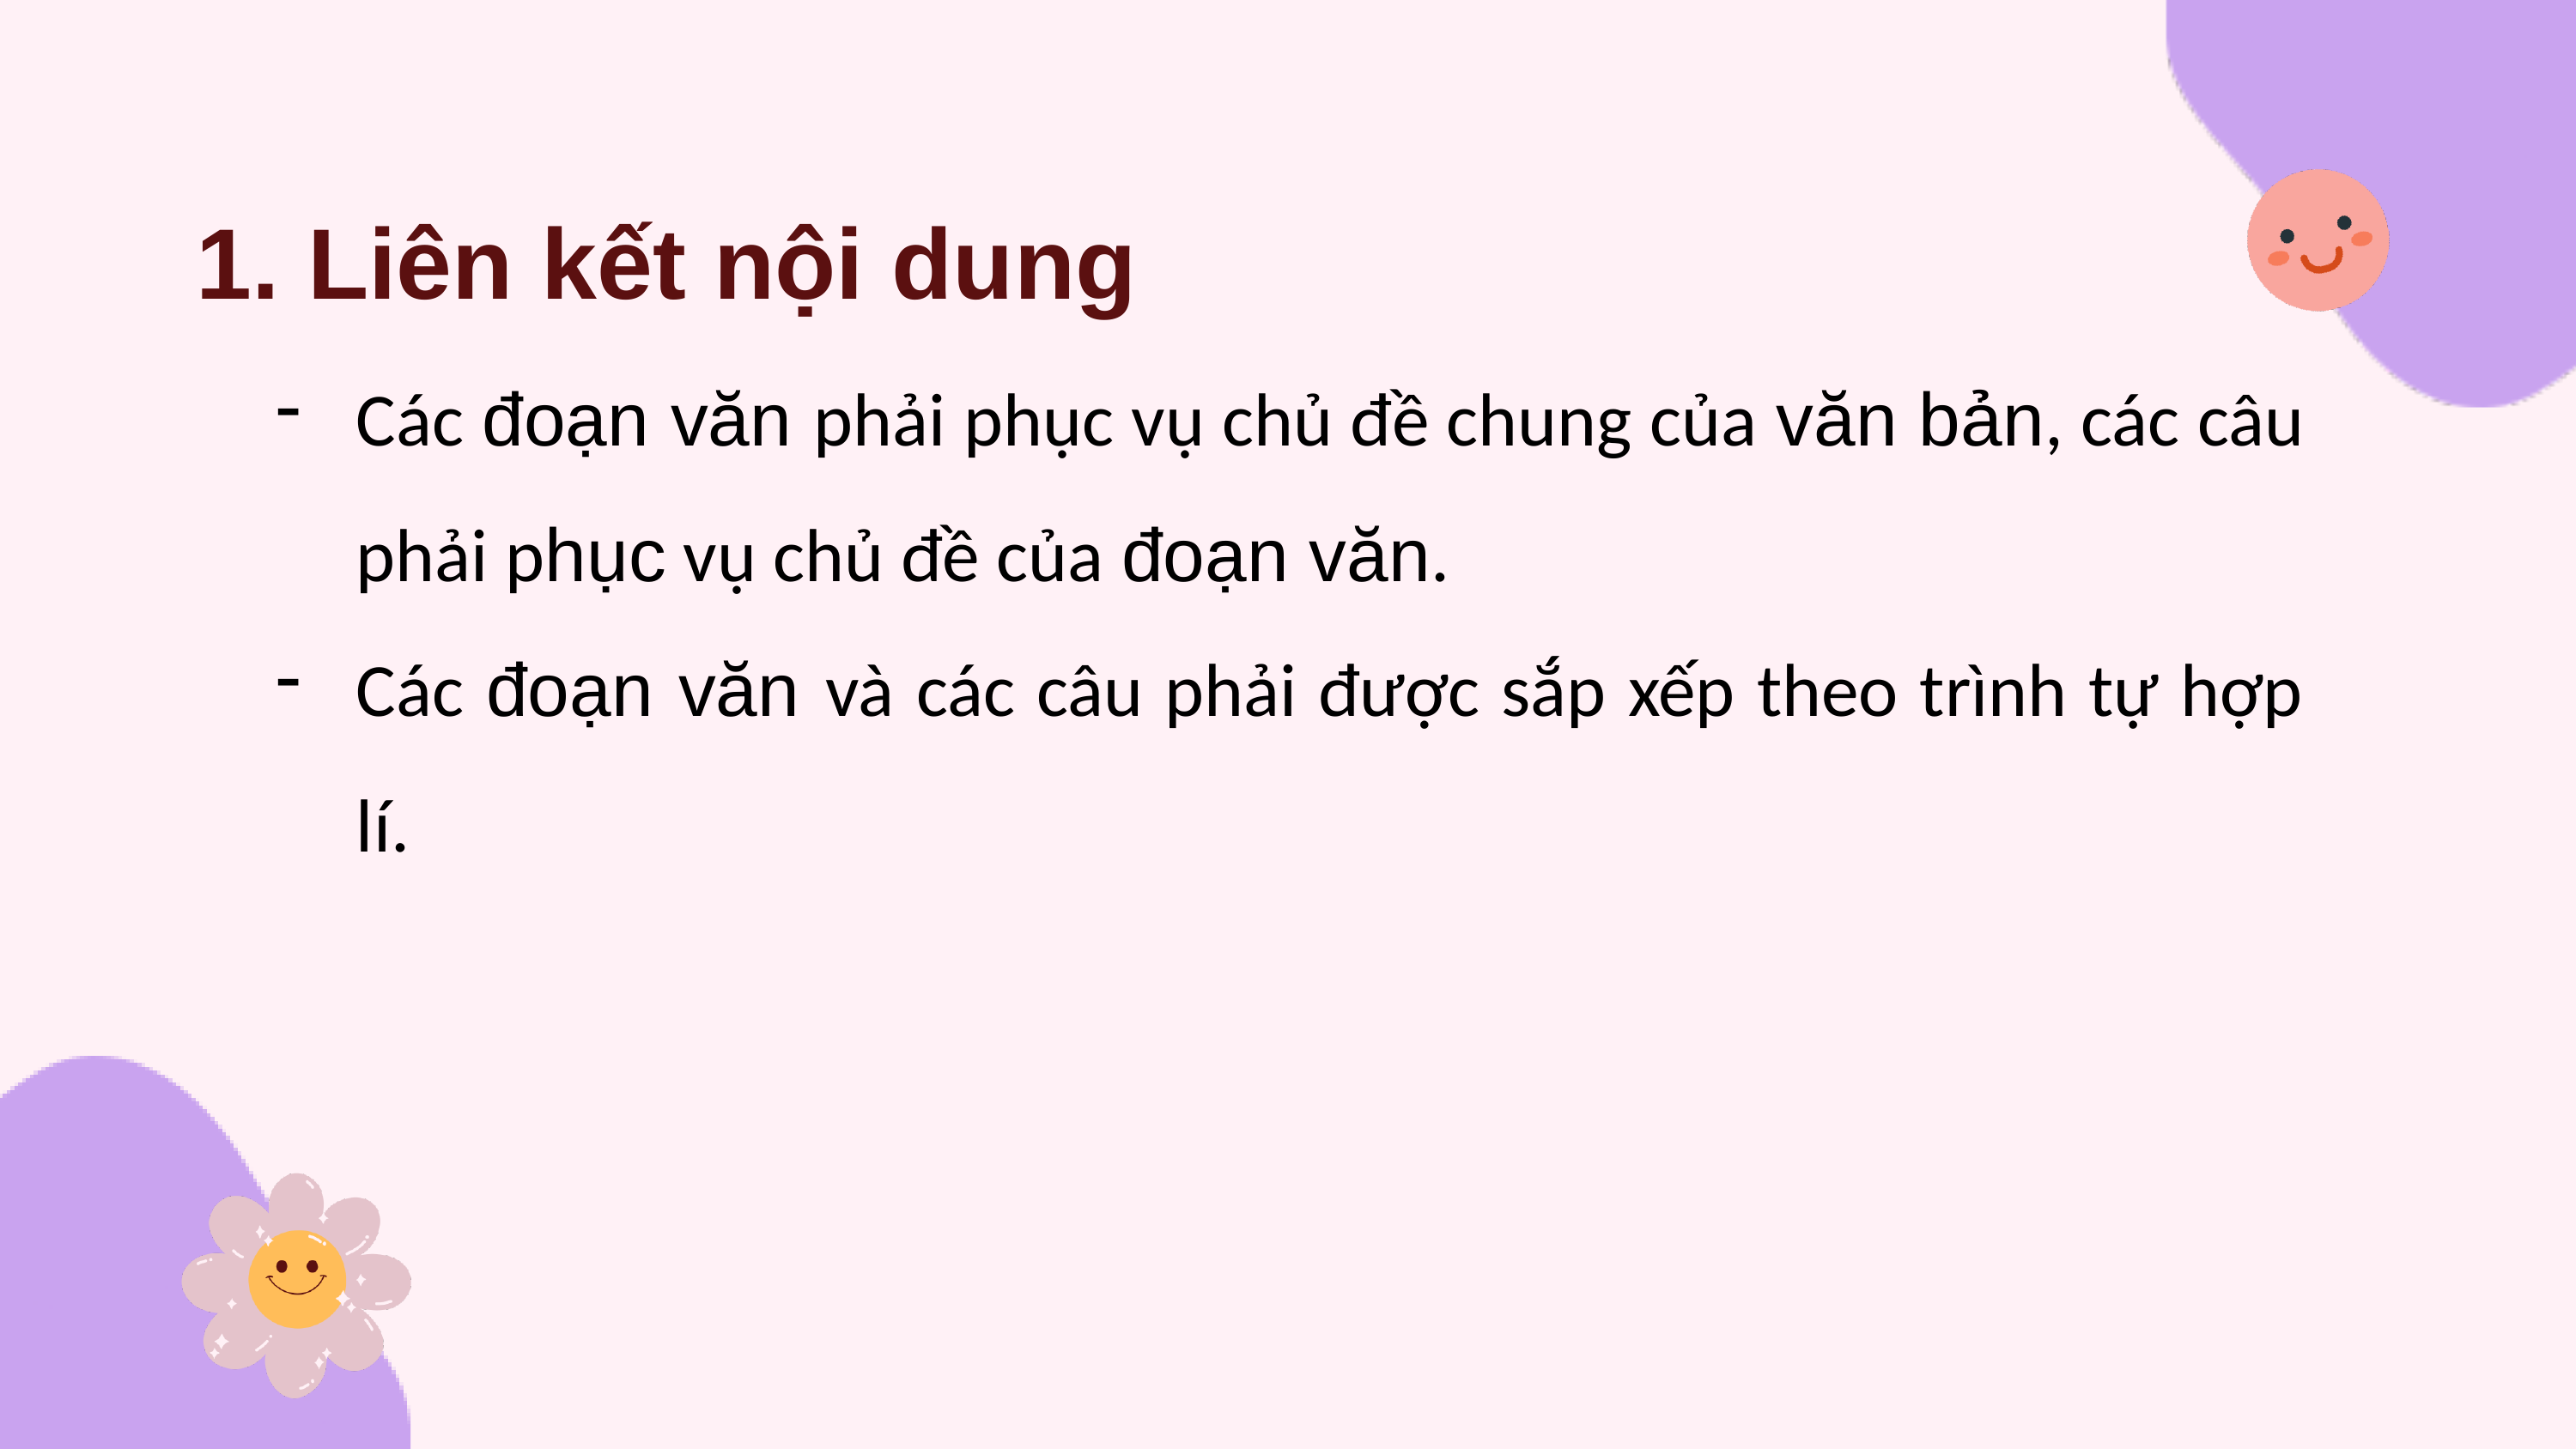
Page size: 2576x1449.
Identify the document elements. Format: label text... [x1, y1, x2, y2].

text_box 1. Liên kết nội dung [170, 198, 1163, 319]
picture [2165, 0, 2576, 408]
picture [0, 1056, 416, 1449]
text_box Các đoạn văn phải phục vụ chủ đề chung của văn bản, các câu phải phục vụ chủ đề của đoạn văn. Các đoạn văn và các câu phải được sắp xếp theo trình tự hợp lí. [263, 319, 2318, 874]
